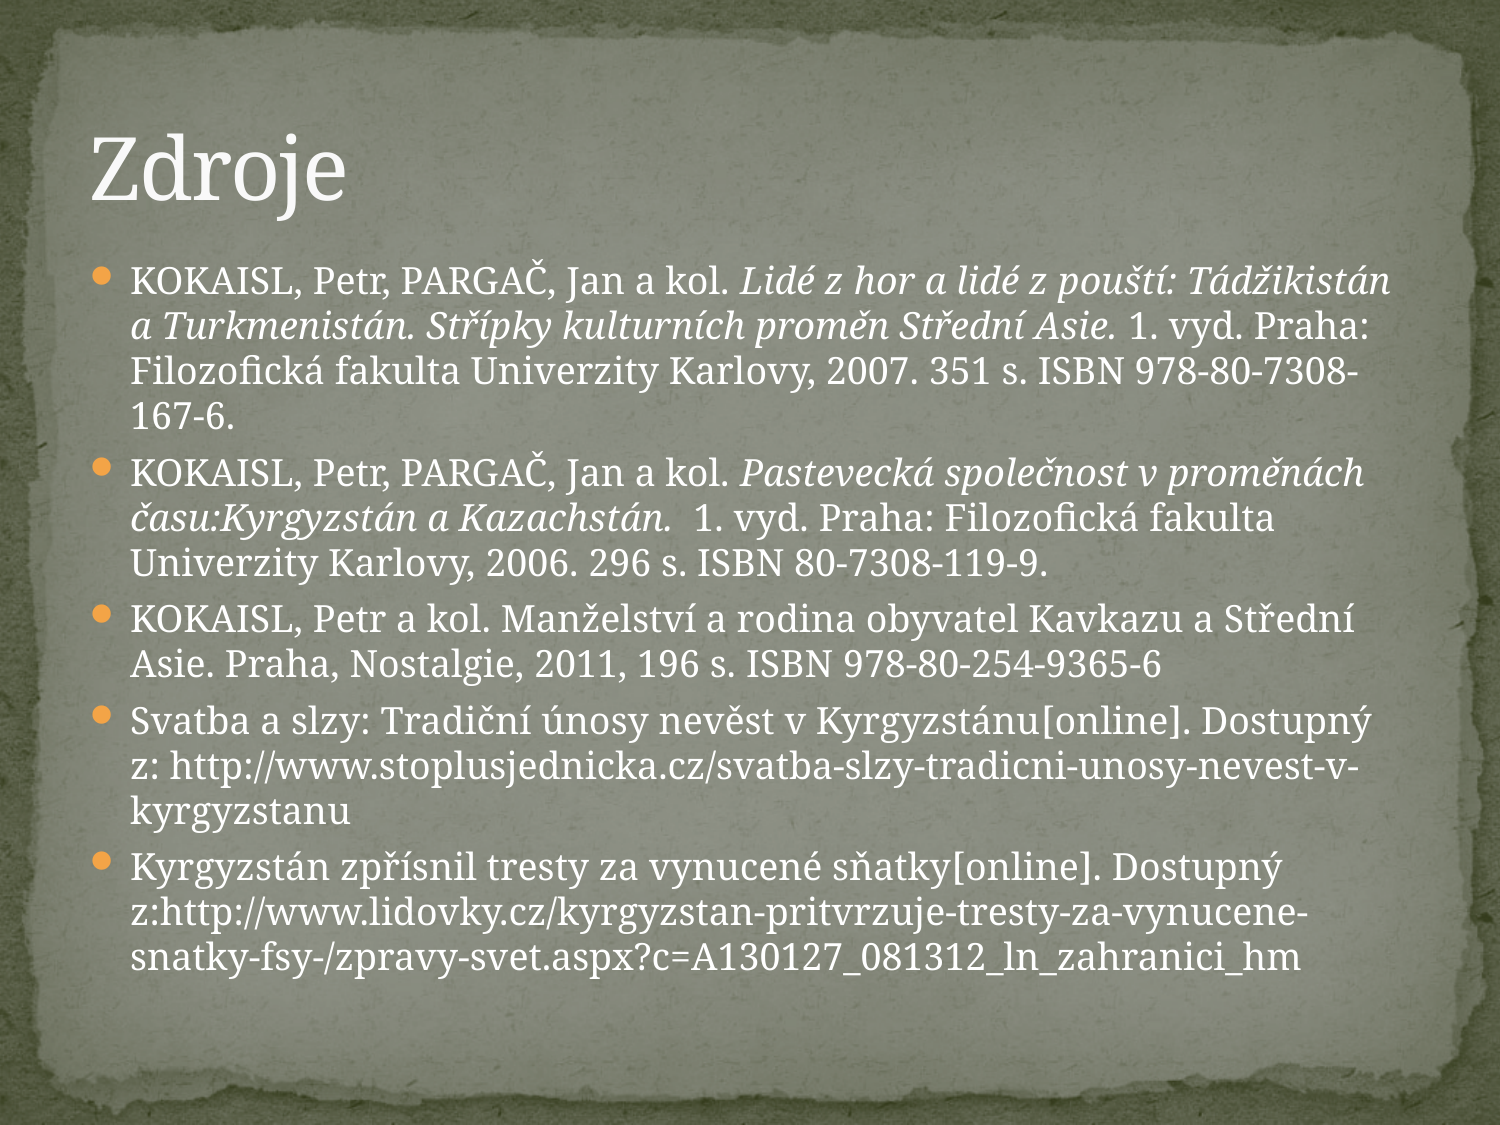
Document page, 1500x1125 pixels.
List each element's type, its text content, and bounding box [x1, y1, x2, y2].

list KOKAISL, Petr, PARGAČ, Jan a kol. Lidé z hor a lidé z pouští: Tádžikistán a Turkmenistán. Střípky kulturních proměn Střední Asie. 1. vyd. Praha: Filozofická fakulta Univerzity Karlovy, 2007. 351 s. ISBN 978-80-7308-167-6. KOKAISL, Petr, PARGAČ, Jan a kol. Pastevecká společnost v proměnách času:Kyrgyzstán a Kazachstán. 1. vyd. Praha: Filozofická fakulta Univerzity Karlovy, 2006. 296 s. ISBN 80-7308-119-9. KOKAISL, Petr a kol. Manželství a rodina obyvatel Kavkazu a Střední Asie. Praha, Nostalgie, 2011, 196 s. ISBN 978-80-254-9365-6 Svatba a slzy: Tradiční únosy nevěst v Kyrgyzstánu[online]. Dostupný z: http://www.stoplusjednicka.cz/svatba-slzy-tradicni-unosy-nevest-v-kyrgyzstanu Kyrgyzstán zpřísnil tresty za vynucené sňatky[online]. Dostupný z:http://www.lidovky.cz/kyrgyzstan-pritvrzuje-tresty-za-vynucene-snatky-fsy-/zpravy-svet.aspx?c=A130127_081312_ln_zahranici_hm [75, 249, 1425, 1000]
title Zdroje [74, 24, 1425, 225]
